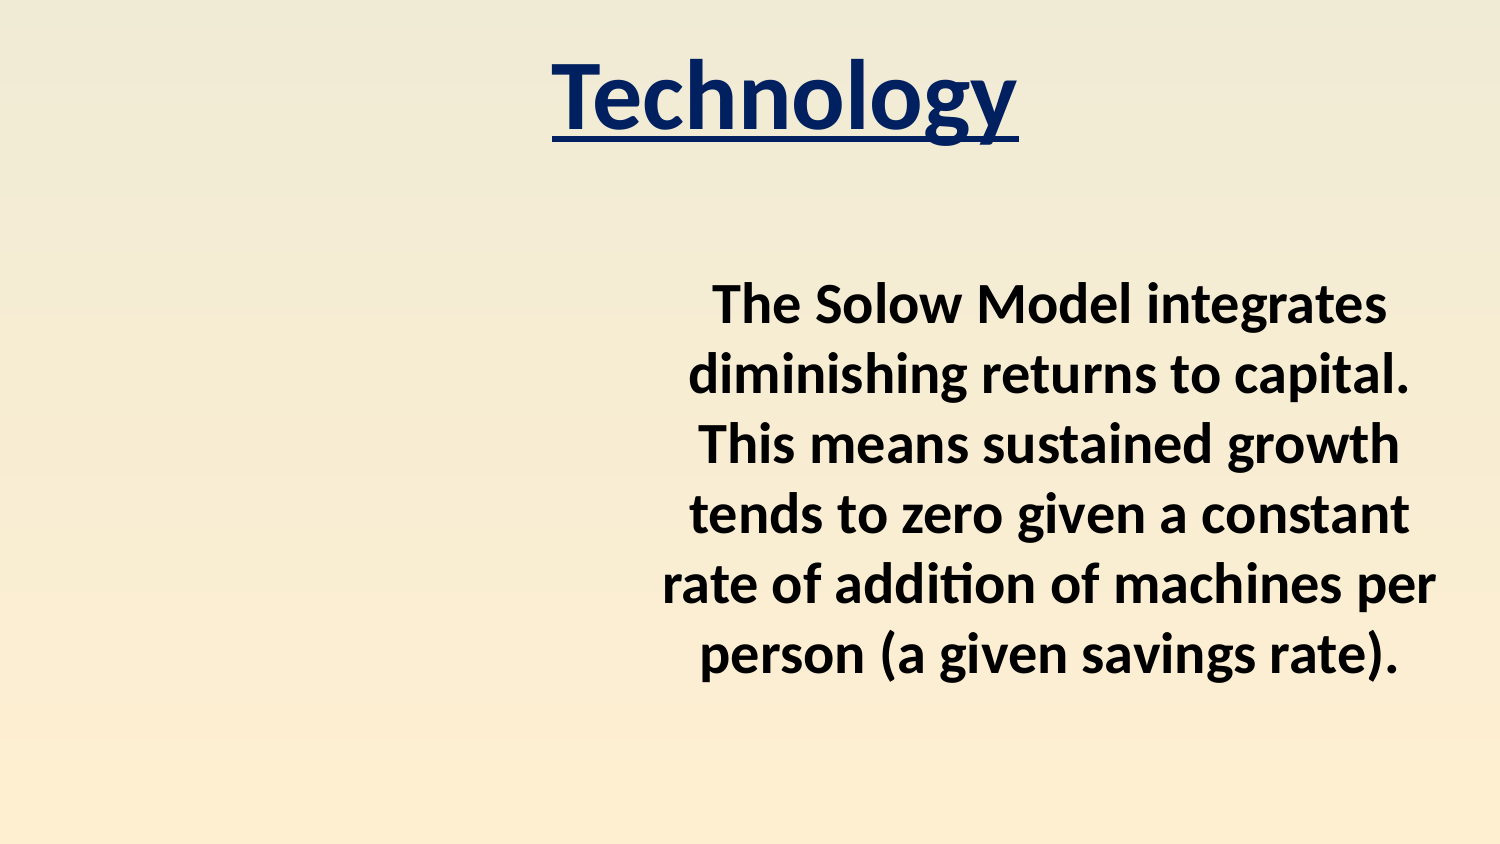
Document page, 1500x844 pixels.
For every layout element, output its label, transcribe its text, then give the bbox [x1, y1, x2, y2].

text_box The Solow Model integrates diminishing returns to capital. This means sustained growth tends to zero given a constant rate of addition of machines per person (a given savings rate). [624, 257, 1475, 693]
text_box Technology [537, 21, 1034, 157]
